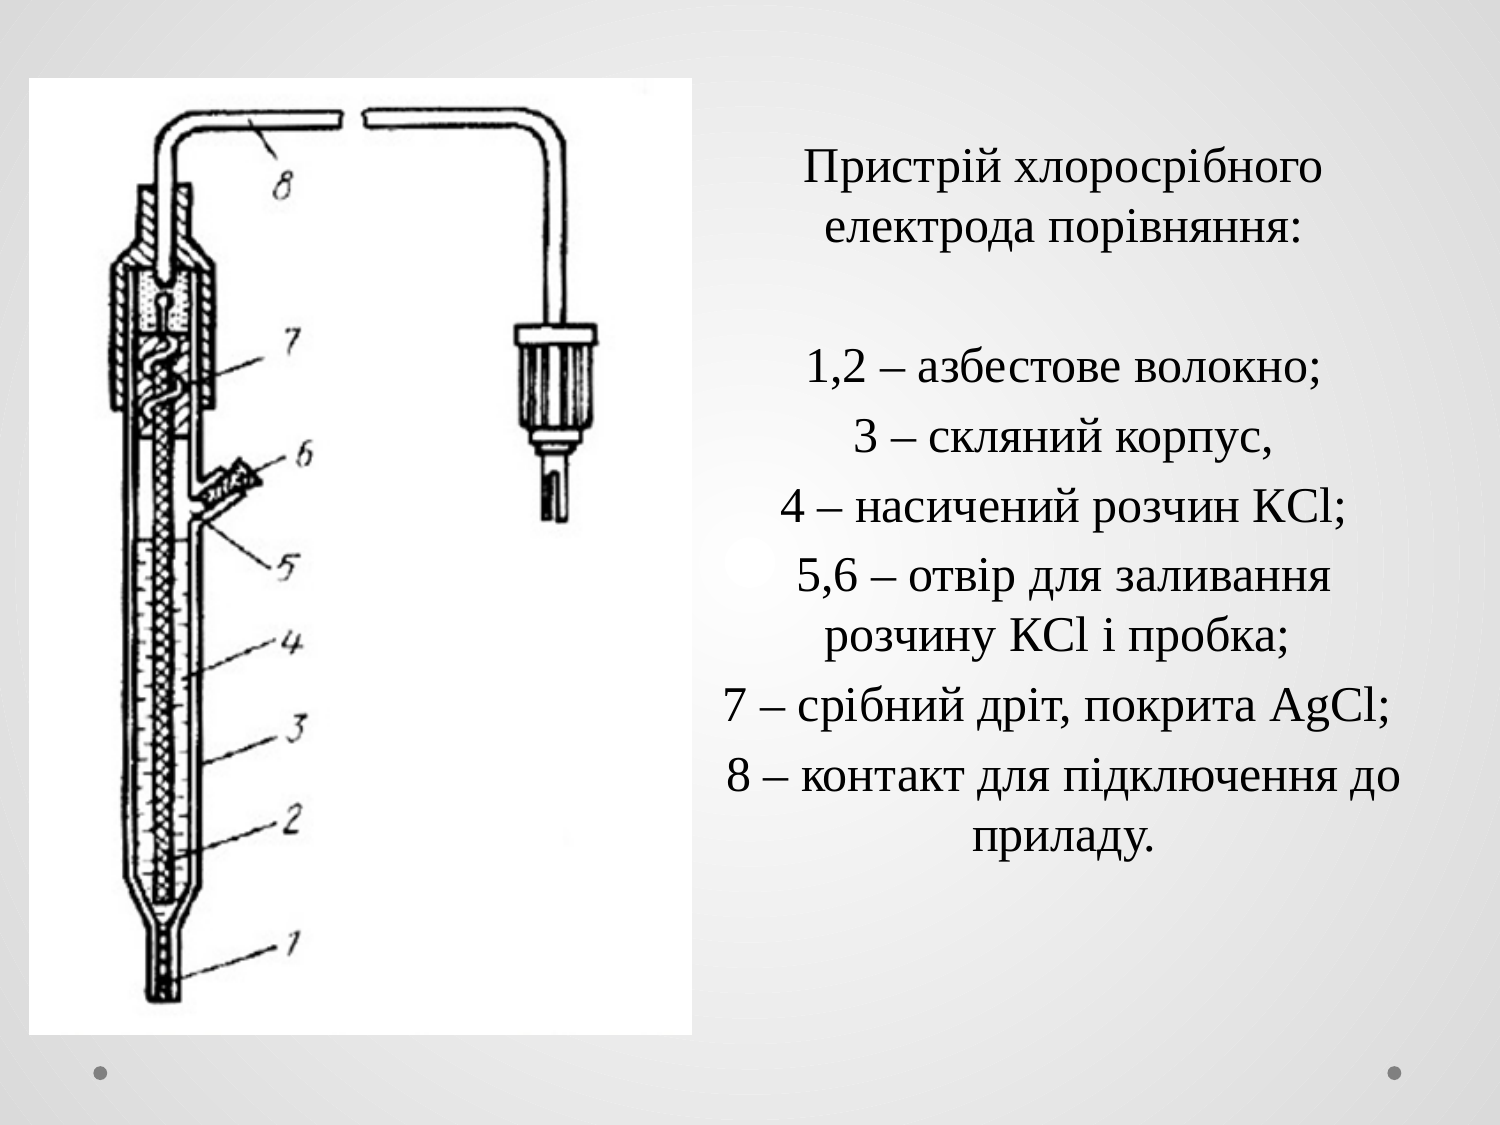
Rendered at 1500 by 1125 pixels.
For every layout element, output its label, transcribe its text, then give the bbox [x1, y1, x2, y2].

list Пристрій хлоросрібного електрода порівняння: 1,2 – азбестове волокно; 3 – скляний корпус, 4 – насичений розчин КCl; 5,6 – отвір для заливання розчину КCl і пробка; 7 – срібний дріт, покрита AgCl; 8 – контакт для підключення до приладу. [702, 54, 1425, 1005]
picture [29, 77, 692, 1036]
